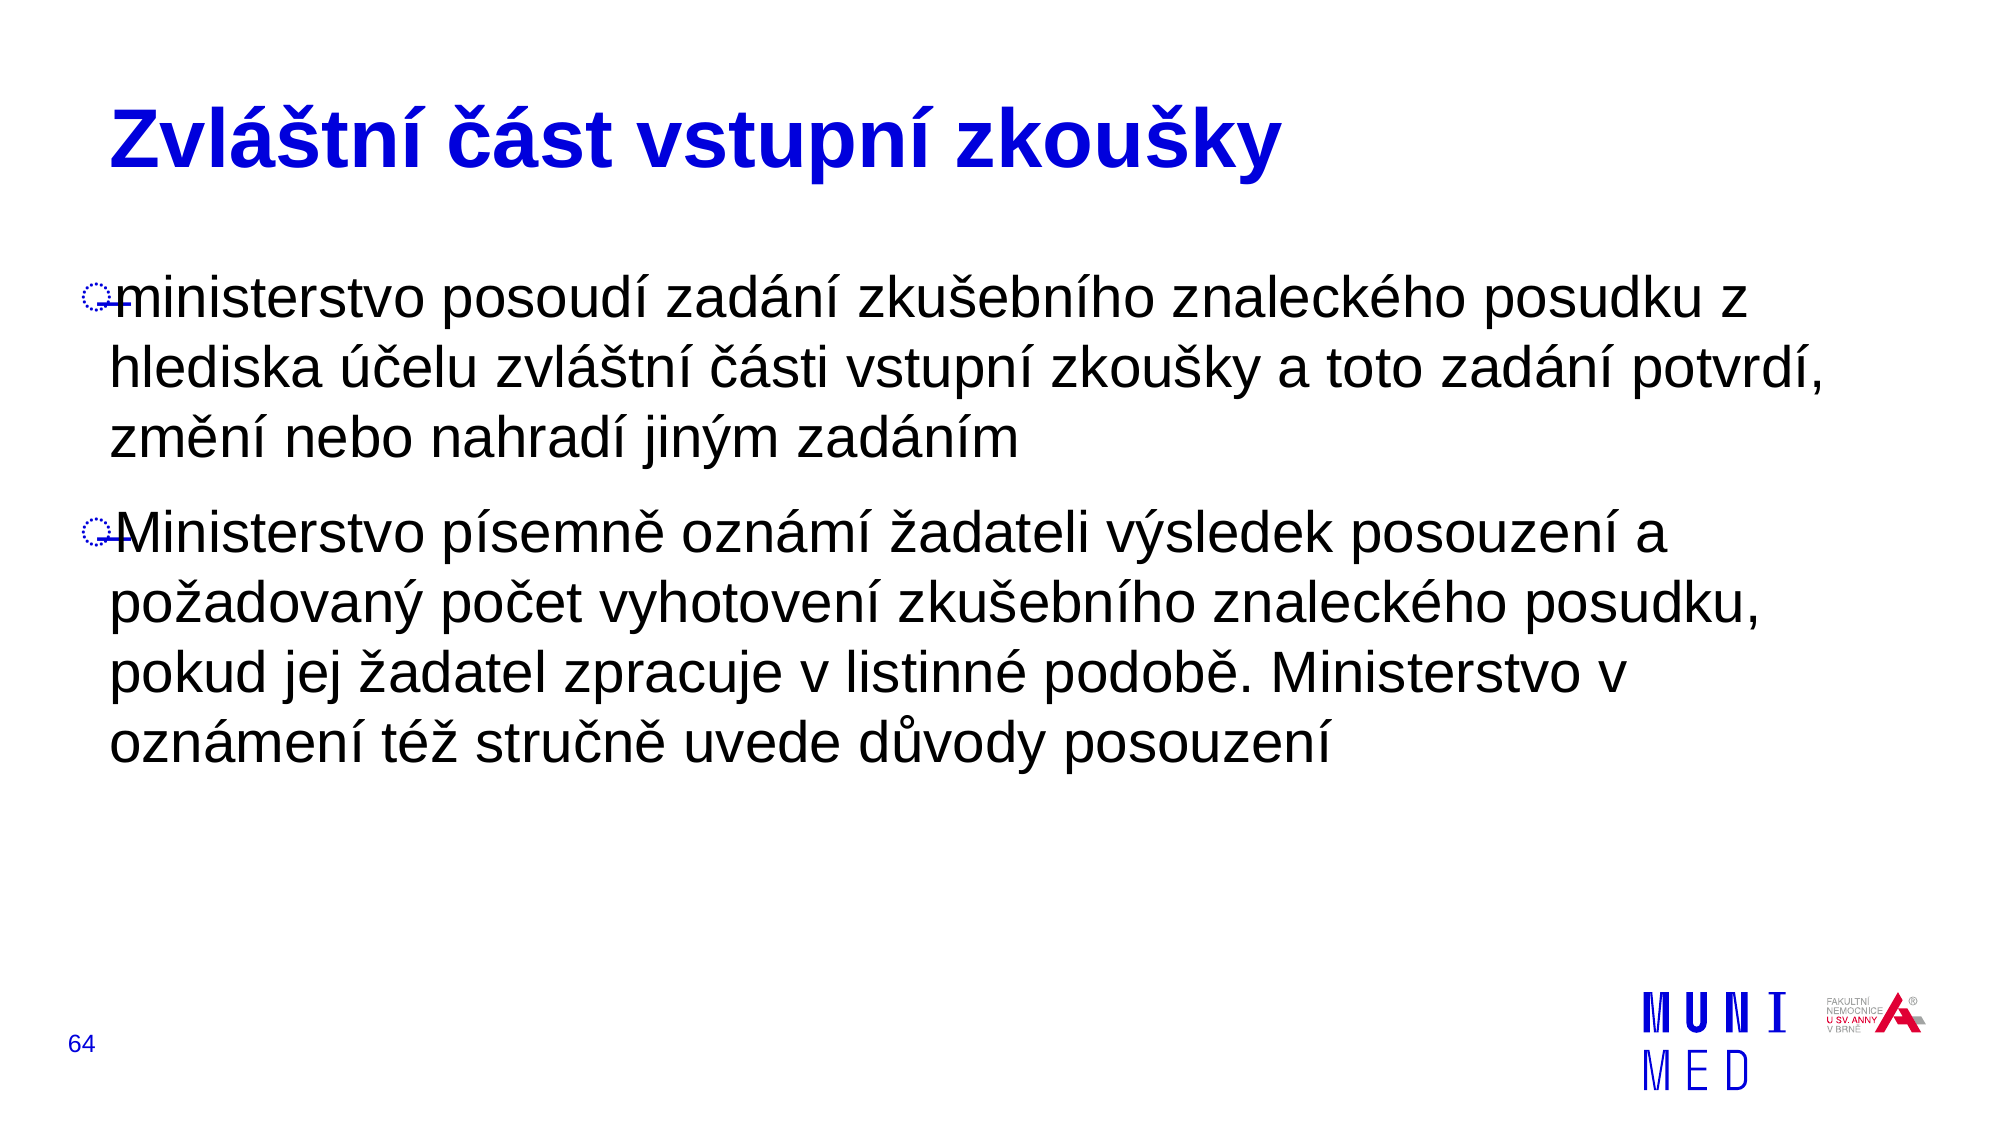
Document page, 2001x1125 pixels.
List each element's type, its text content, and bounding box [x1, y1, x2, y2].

title Zvláštní část vstupní zkoušky [109, 101, 1643, 157]
slide_number 64 [67, 1021, 110, 1063]
text_box ministerstvo posoudí zadání zkušebního znaleckého posudku z hlediska účelu zvláštní části vstupní zkoušky a toto zadání potvrdí, změní nebo nahradí jiným zadáním Ministerstvo písemně oznámí žadateli výsledek posouzení a požadovaný počet vyhotovení zkušebního znaleckého posudku, pokud jej žadatel zpracuje v listinné podobě. Ministerstvo v oznámení též stručně uvede důvody posouzení [67, 259, 1841, 939]
